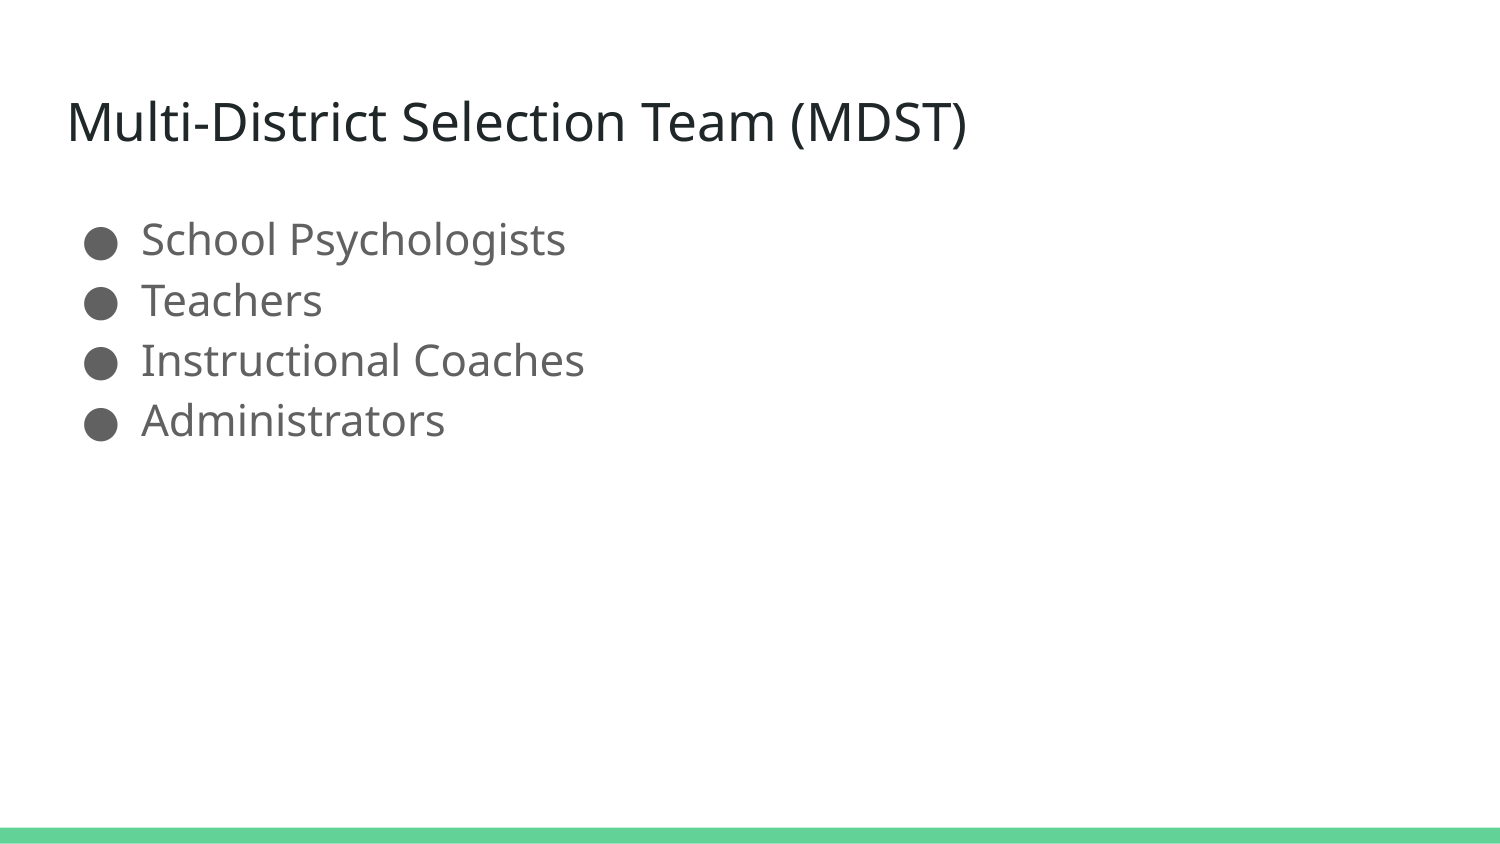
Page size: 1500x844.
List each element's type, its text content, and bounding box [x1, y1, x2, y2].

list School Psychologists Teachers Instructional Coaches Administrators [51, 189, 1449, 750]
title Multi-District Selection Team (MDST) [51, 72, 1449, 167]
